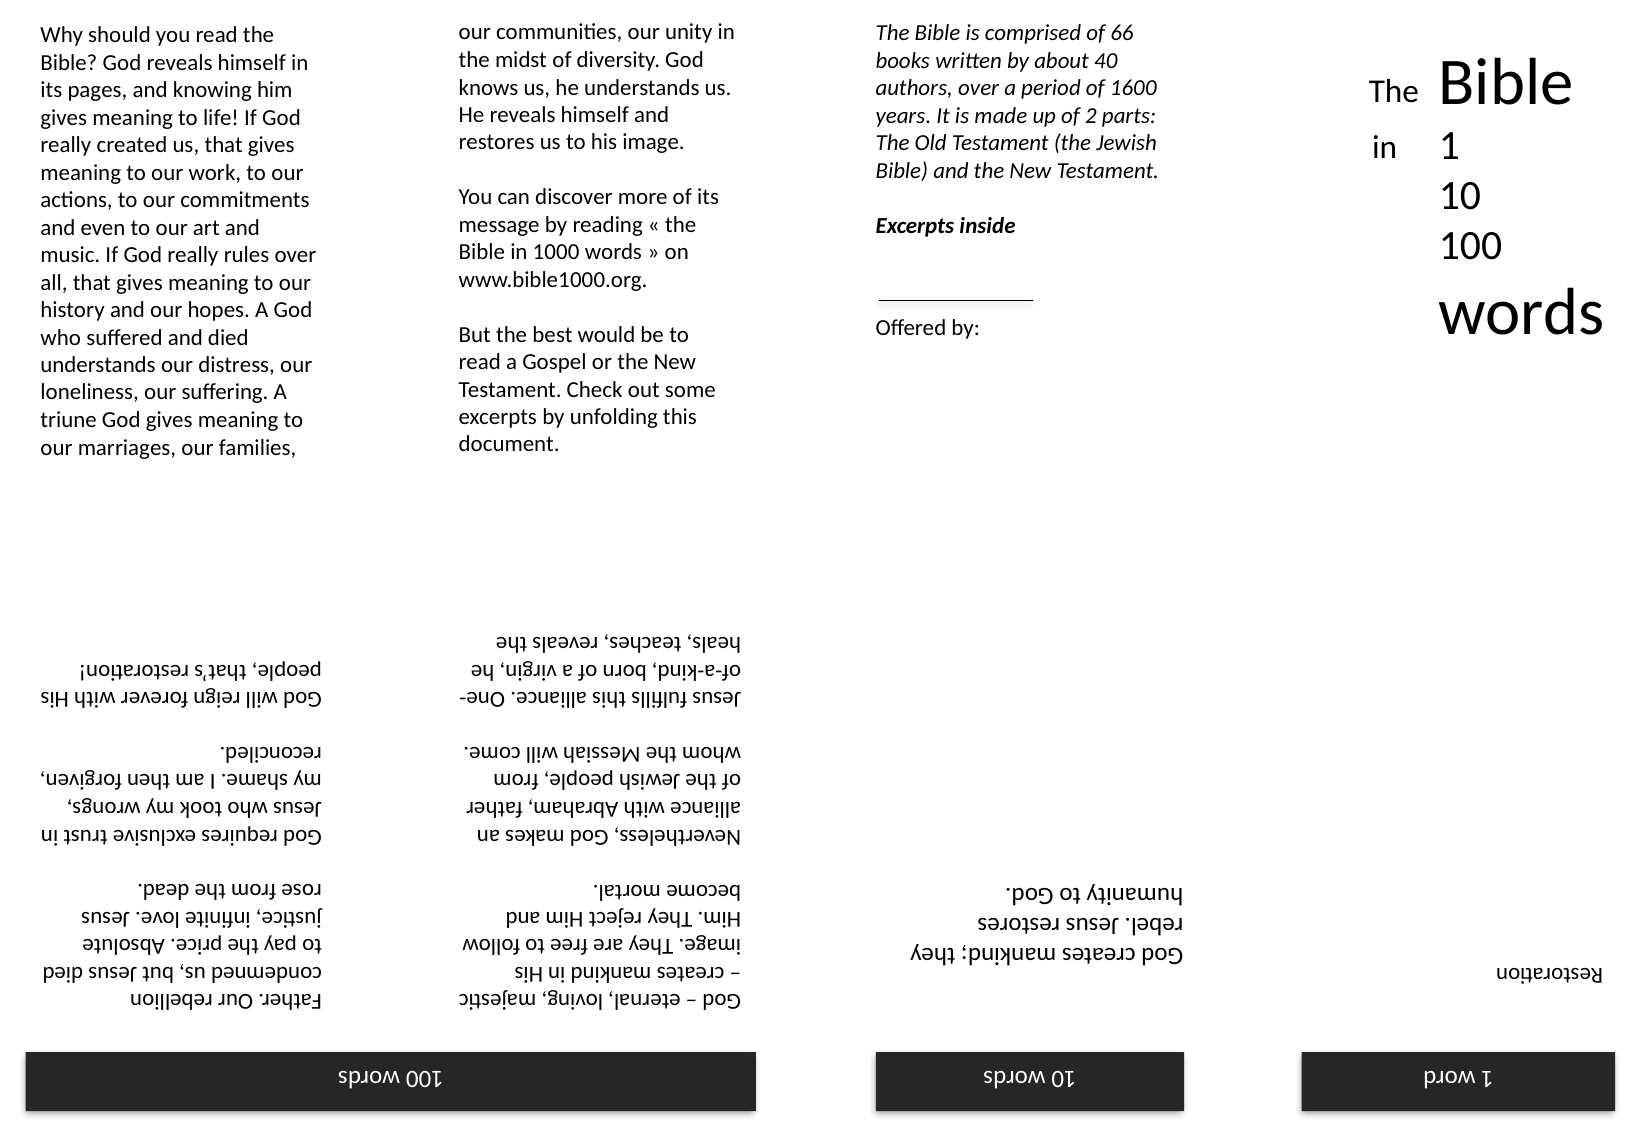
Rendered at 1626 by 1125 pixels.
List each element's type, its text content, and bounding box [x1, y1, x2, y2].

text_box Father. Our rebellion condemned us, but Jesus died to pay the price. Absolute justice, infinite love. Jesus rose from the dead. God requires exclusive trust in Jesus who took my wrongs, my shame. I am then forgiven, reconciled. God will reign forever with His people, that’s restoration! [24, 653, 337, 1026]
text_box Offered by: [860, 305, 1169, 348]
text_box Why should you read the Bible? God reveals himself in its pages, and knowing him gives meaning to life! If God really created us, that gives meaning to our work, to our actions, to our commitments and even to our art and music. If God really rules over all, that gives meaning to our history and our hopes. A God who suffered and died understands our distress, our loneliness, our suffering. A triune God gives meaning to our marriages, our families, [25, 12, 337, 467]
text_box 1 word [1301, 1051, 1616, 1112]
text_box Restoration [1304, 956, 1618, 999]
text_box The Bible is comprised of 66 books written by about 40 authors, over a period of 1600 years. It is made up of 2 parts: The Old Testament (the Jewish Bible) and the New Testament. Excerpts inside [860, 10, 1178, 246]
text_box God – eternal, loving, majestic – creates mankind in His image. They are free to follow Him. They reject Him and become mortal. Nevertheless, God makes an alliance with Abraham, father of the Jewish people, from whom the Messiah will come. Jesus fulfills this alliance. One-of-a-kind, born of a virgin, he heals, teaches, reveals the [443, 625, 756, 1026]
text_box 100 words [25, 1051, 757, 1112]
text_box 10 words [875, 1051, 1185, 1112]
text_box our communities, our unity in the midst of diversity. God knows us, he understands us. He reveals himself and restores us to his image. You can discover more of its message by reading « the Bible in 1000 words » on www.bible1000.org. But the best would be to read a Gospel or the New Testament. Check out some excerpts by unfolding this document. [443, 9, 752, 464]
text_box God creates mankind; they rebel. Jesus restores humanity to God. [875, 876, 1199, 981]
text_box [1353, 30, 1625, 370]
